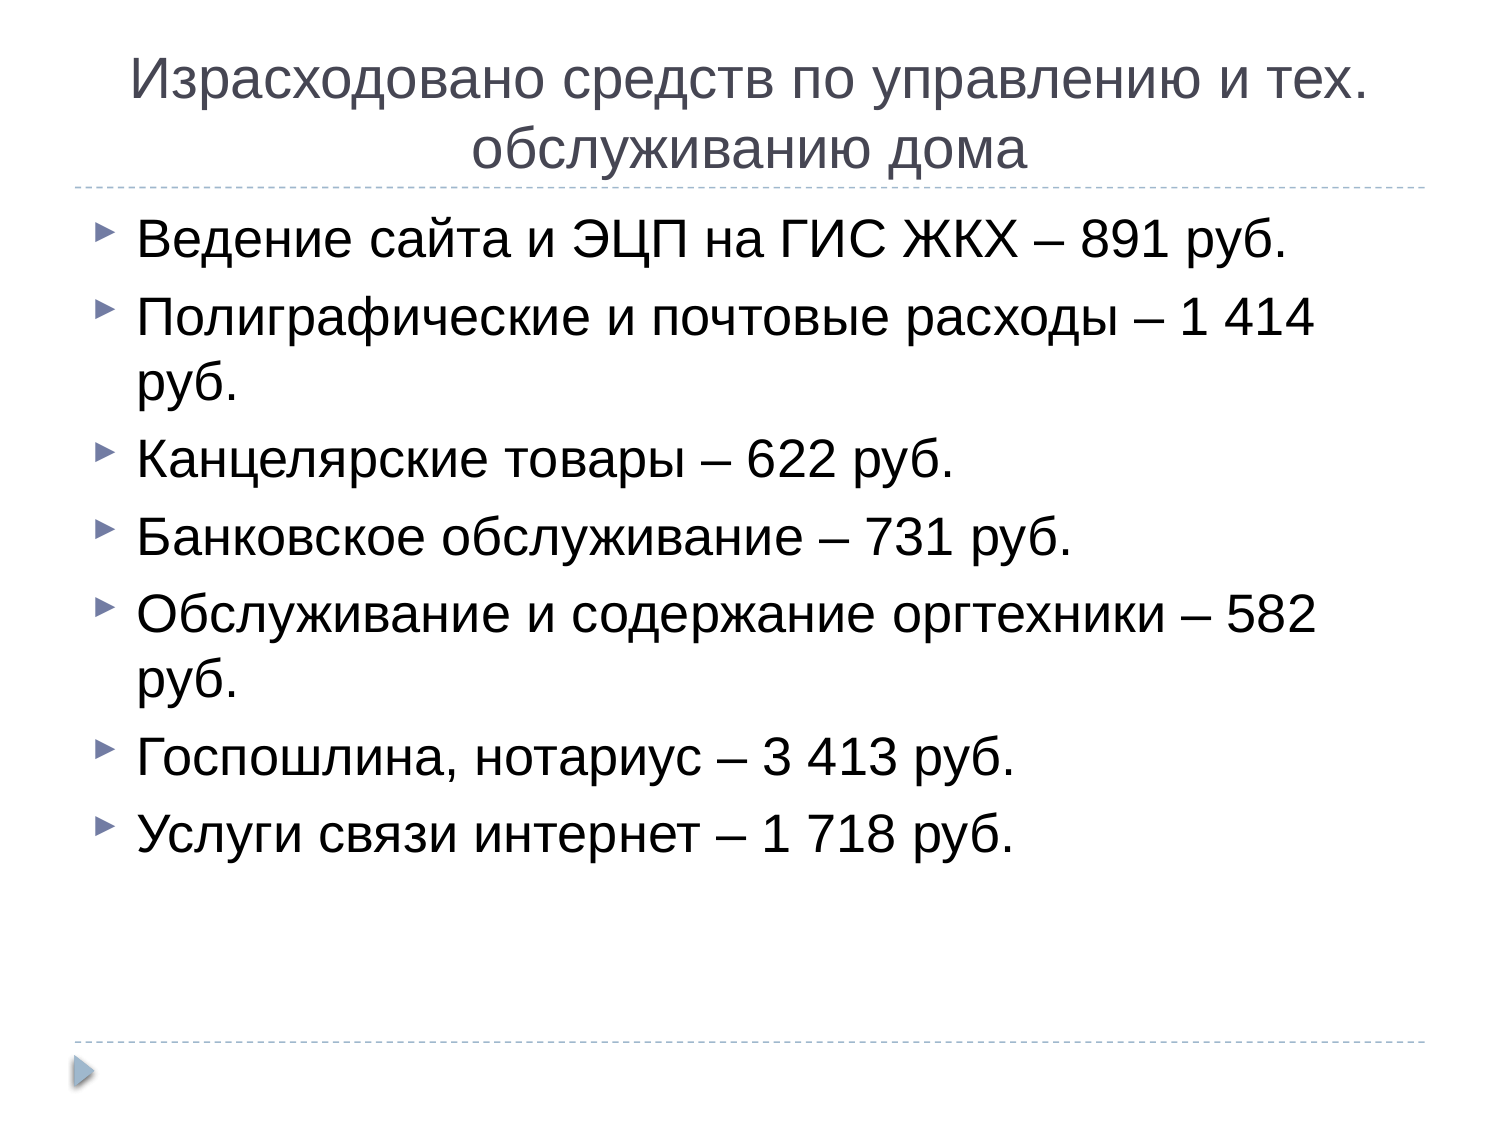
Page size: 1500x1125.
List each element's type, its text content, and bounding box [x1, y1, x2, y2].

title Израсходовано средств по управлению и тех. обслуживанию дома [74, 37, 1426, 188]
list Ведение сайта и ЭЦП на ГИС ЖКХ – 891 руб. Полиграфические и почтовые расходы – 1 414 руб. Канцелярские товары – 622 руб. Банковское обслуживание – 731 руб. Обслуживание и содержание оргтехники – 582 руб. Госпошлина, нотариус – 3 413 руб. Услуги связи интернет – 1 718 руб. [76, 196, 1428, 1003]
